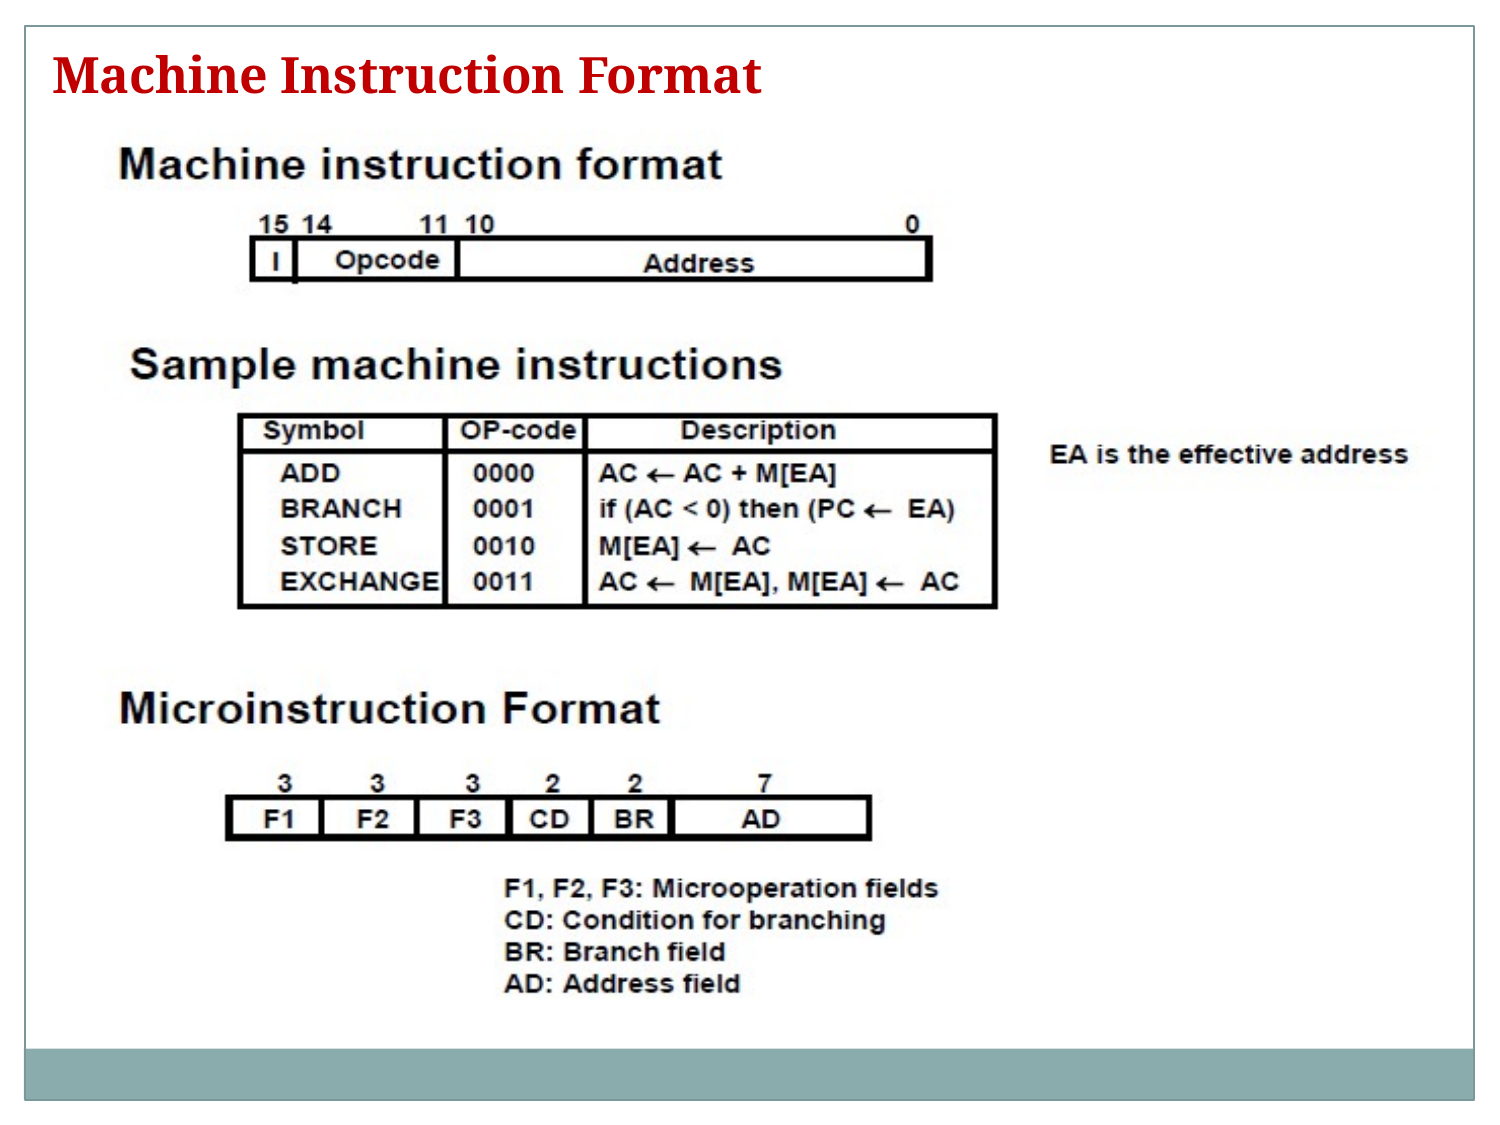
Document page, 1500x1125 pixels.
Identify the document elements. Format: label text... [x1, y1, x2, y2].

text_box [24, 25, 1474, 1100]
text_box [41, 101, 1471, 1025]
title Machine Instruction Format [50, 41, 787, 101]
